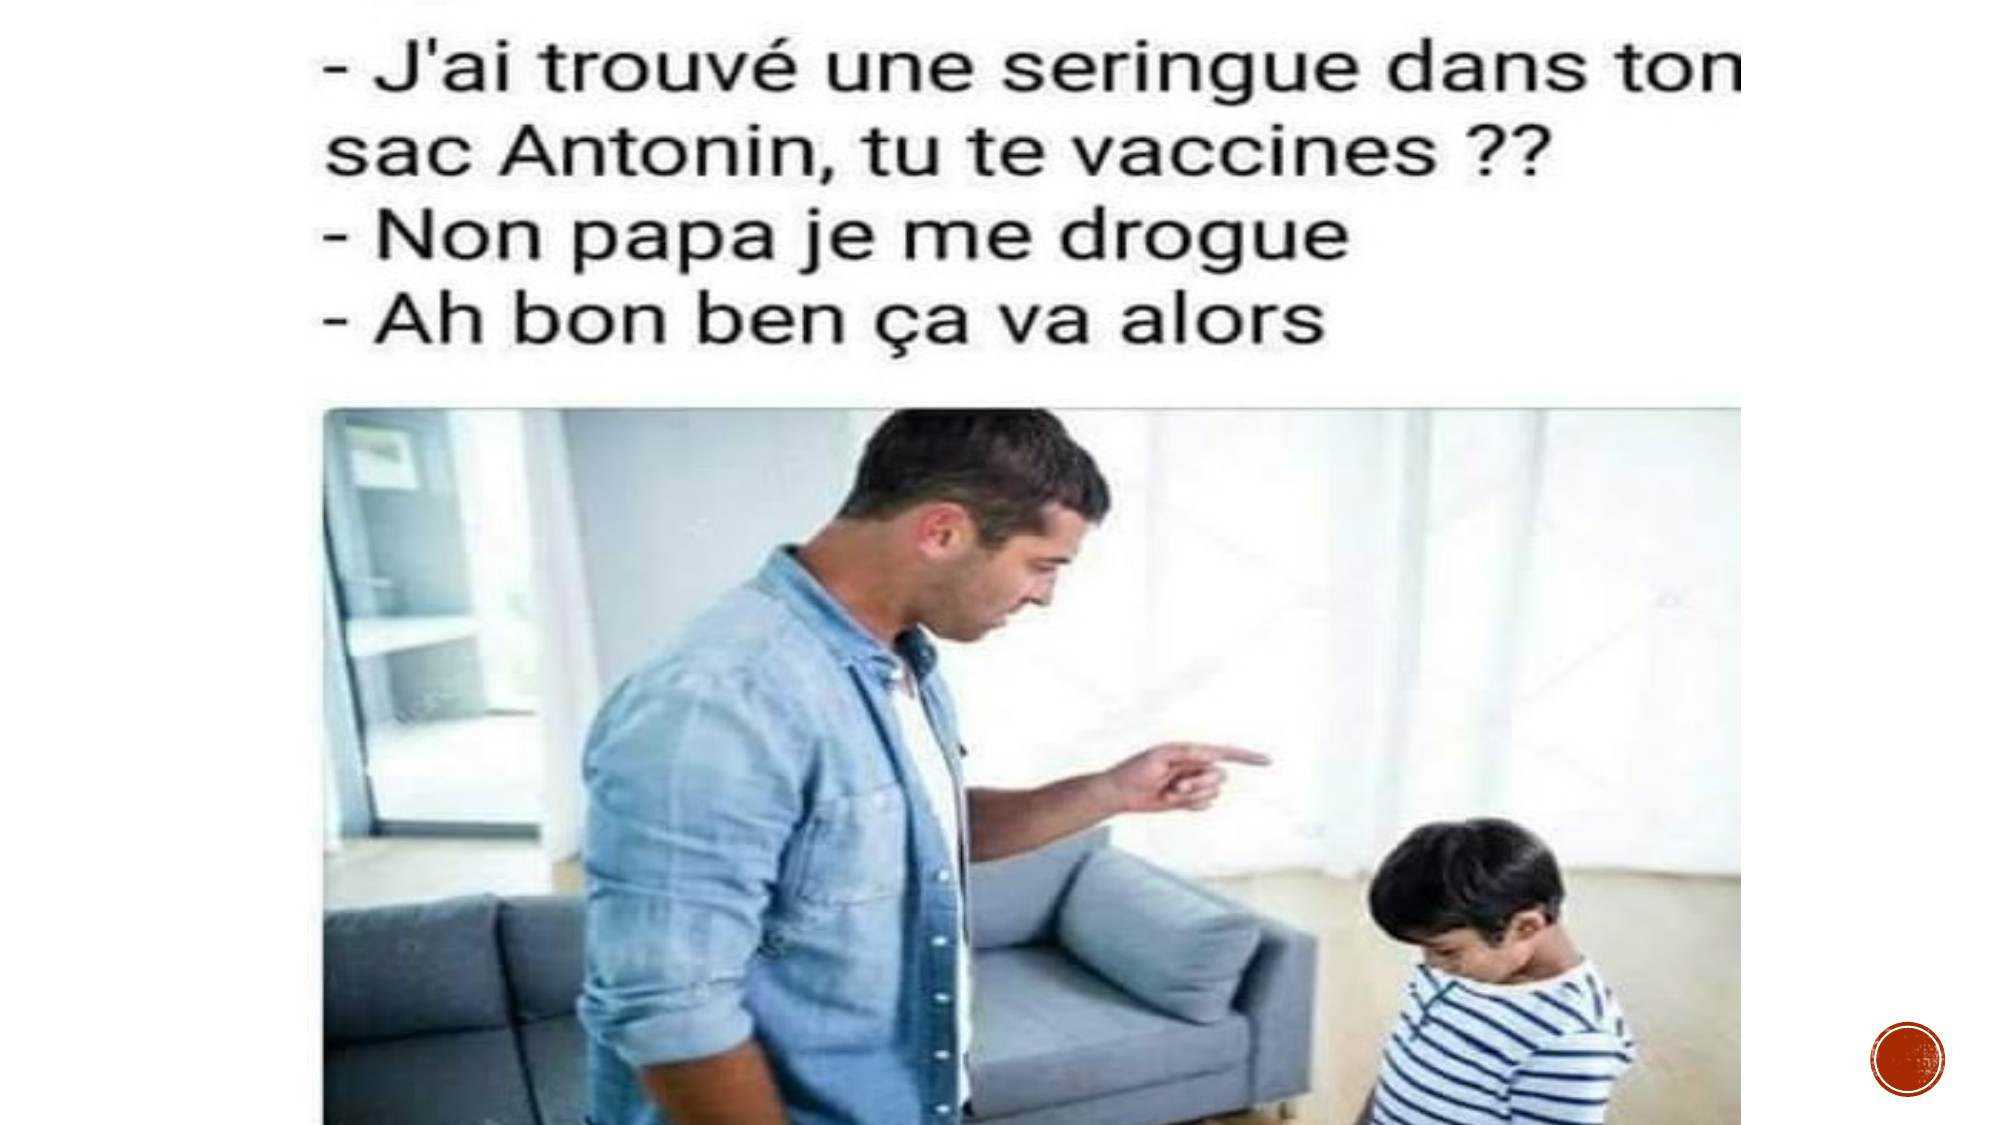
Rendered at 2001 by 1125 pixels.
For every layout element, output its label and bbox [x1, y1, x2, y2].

picture [307, 0, 1738, 1125]
